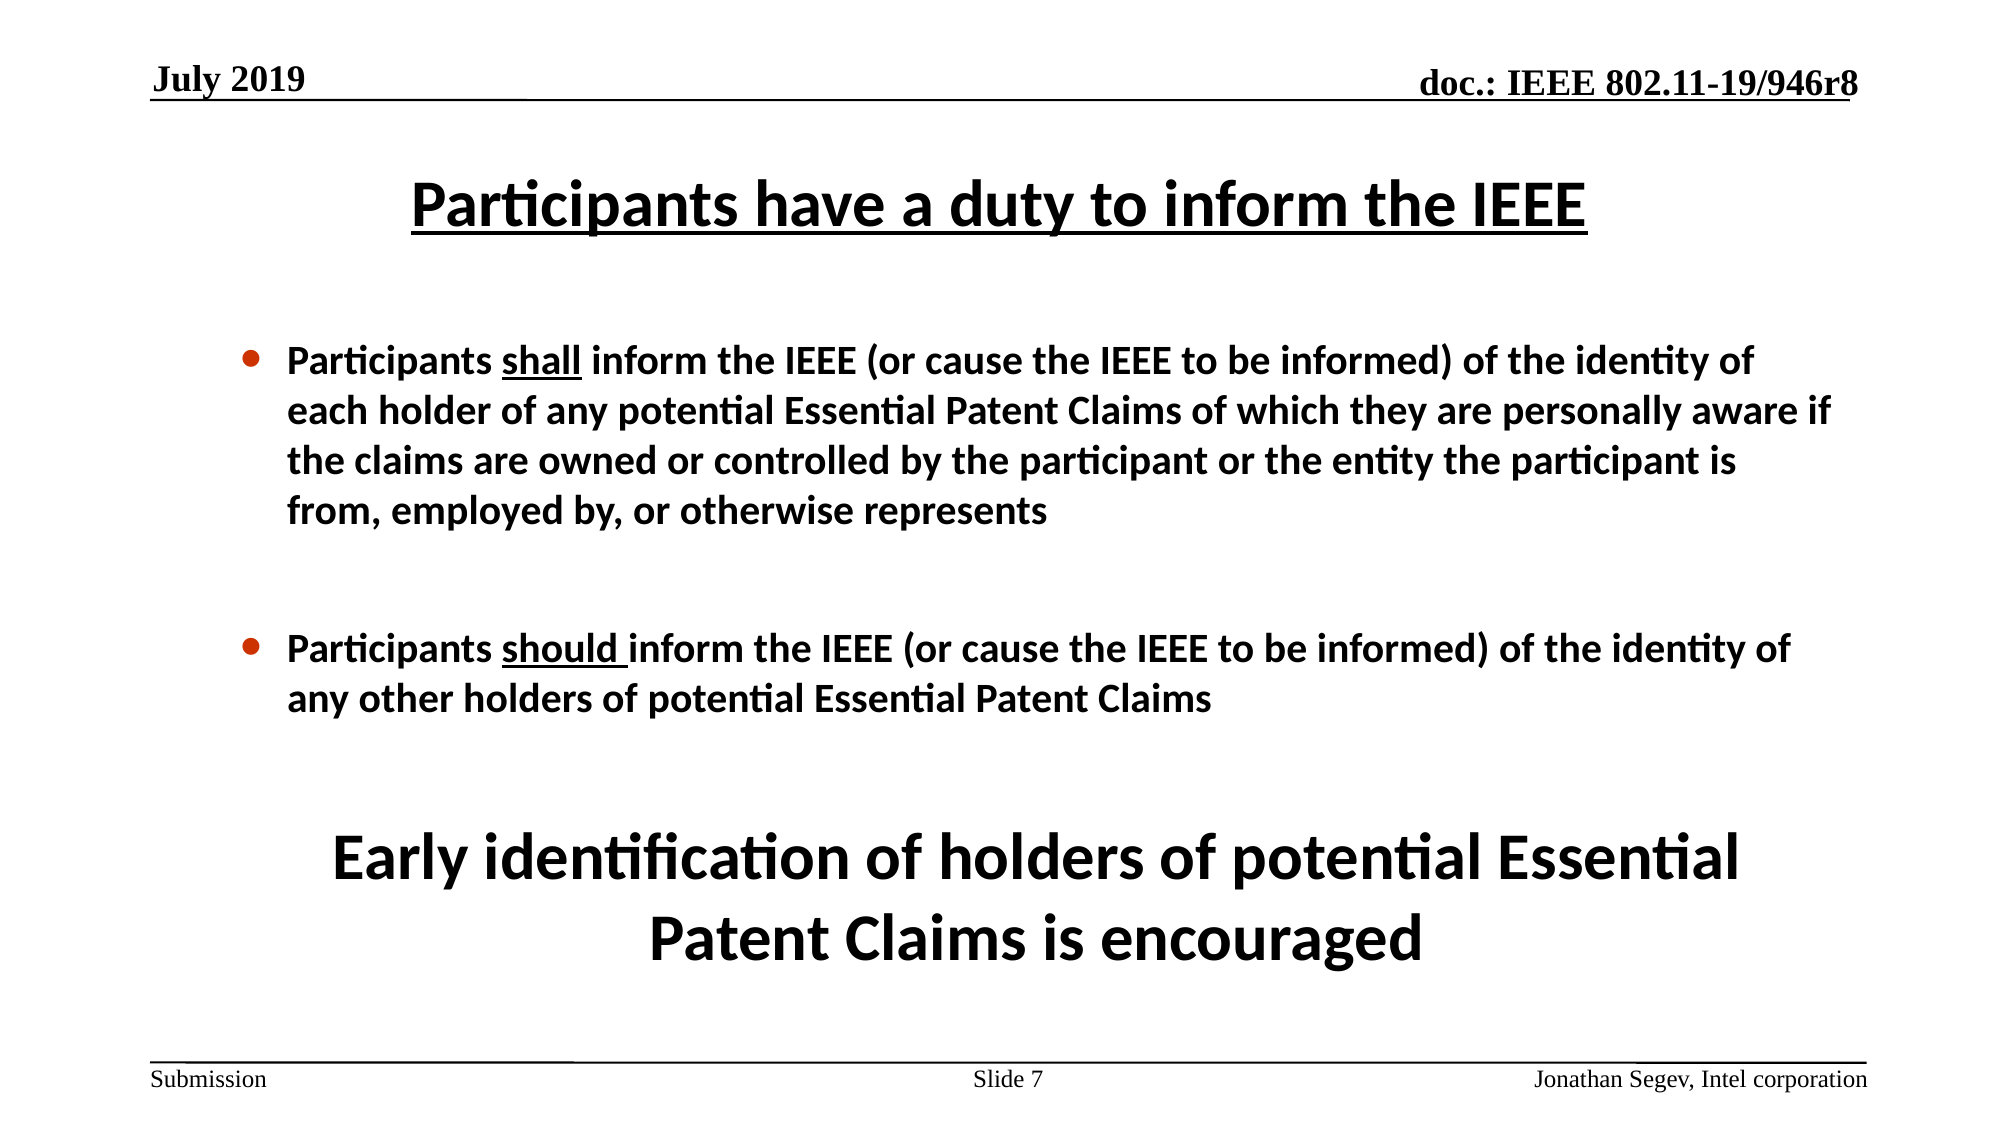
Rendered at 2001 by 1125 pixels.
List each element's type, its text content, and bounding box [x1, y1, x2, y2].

title Participants have a duty to inform the IEEE [149, 112, 1850, 288]
slide_number Slide 7 [950, 1061, 1067, 1123]
list Participants shall inform the IEEE (or cause the IEEE to be informed) of the identity of each holder of any potential Essential Patent Claims of which they are personally aware if the claims are owned or controlled by the participant or the entity the participant is from, employed by, or otherwise represents Participants should inform the IEEE (or cause the IEEE to be informed) of the identity of any other holders of potential Essential Patent Claims Early identification of holders of potential Essential Patent Claims is encouraged [149, 324, 1850, 1000]
footer Jonathan Segev, Intel corporation [1171, 1061, 1869, 1093]
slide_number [152, 54, 563, 100]
